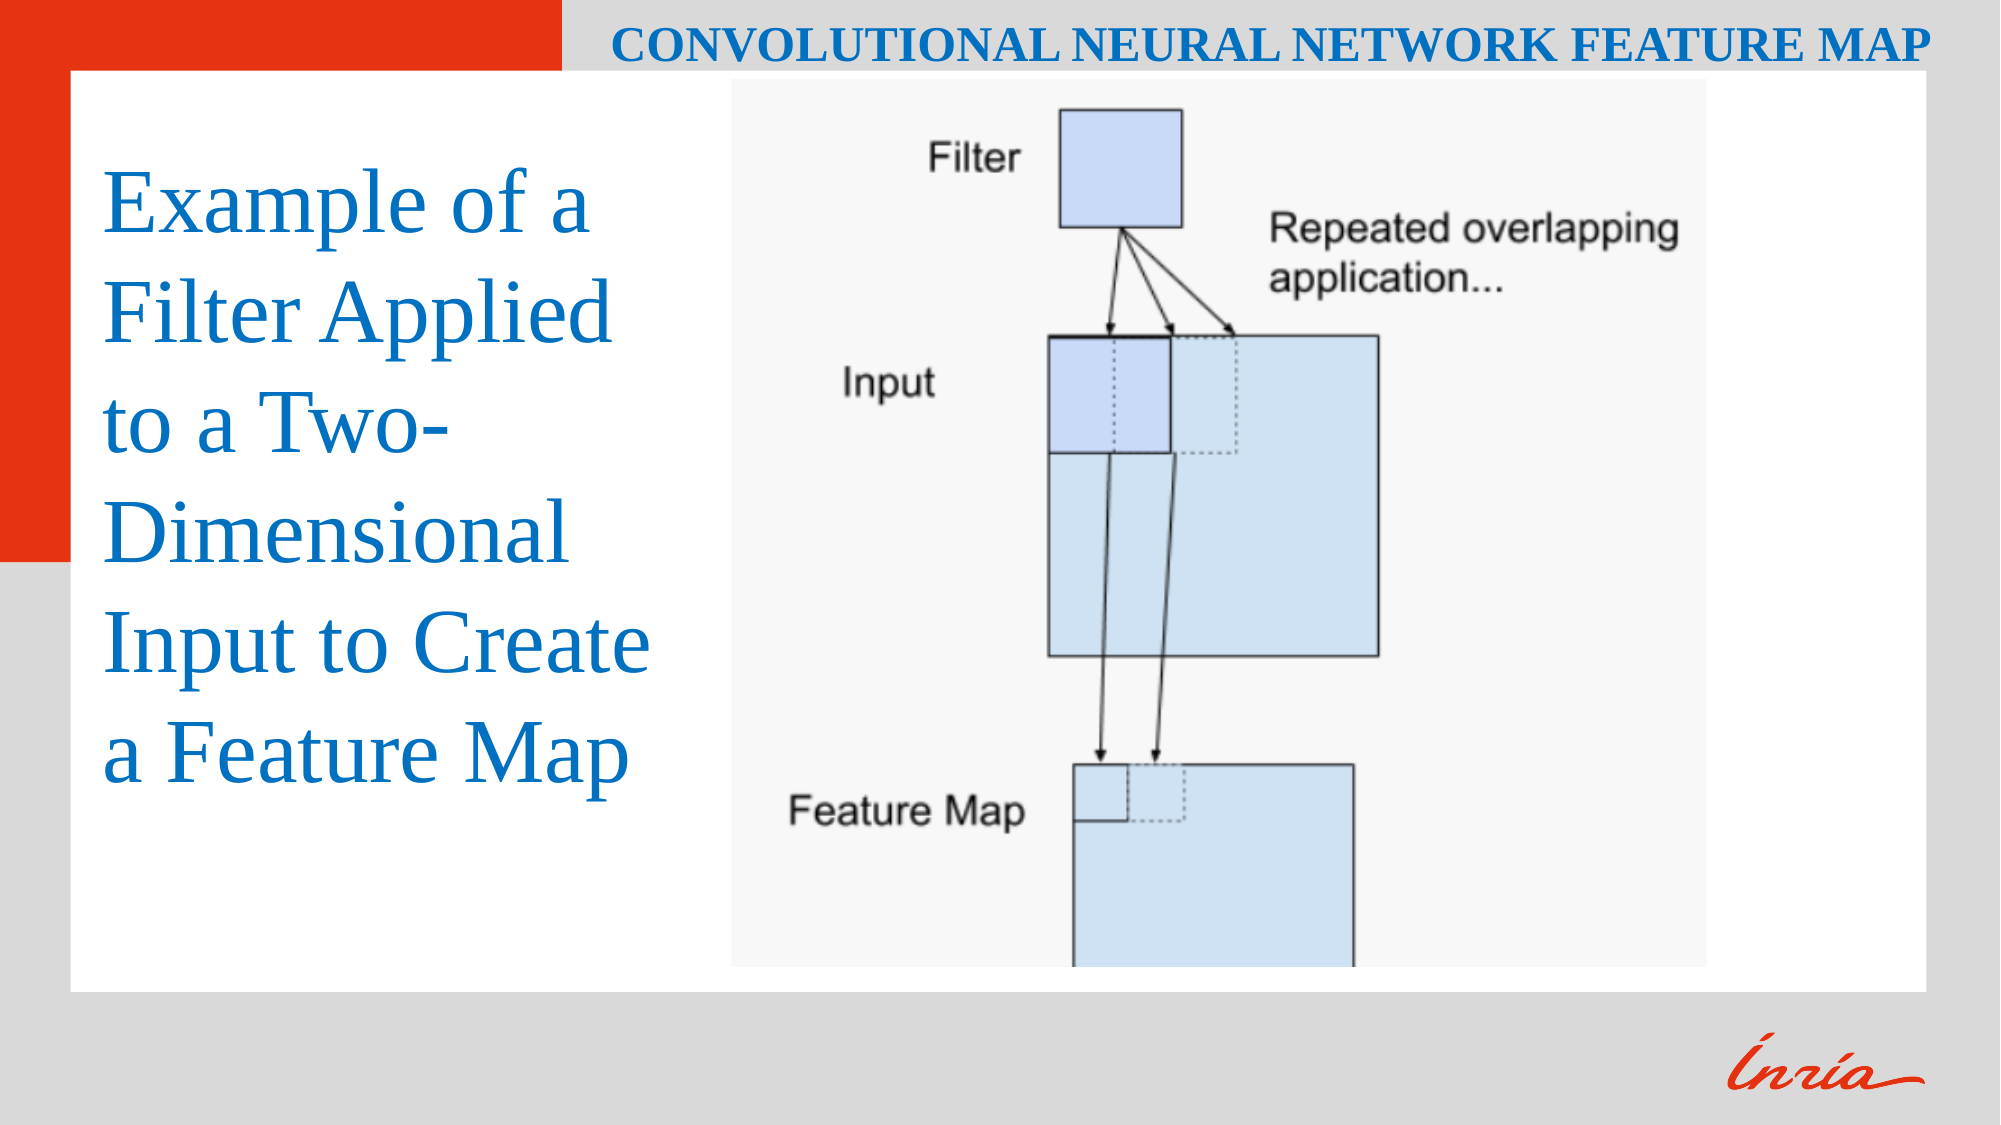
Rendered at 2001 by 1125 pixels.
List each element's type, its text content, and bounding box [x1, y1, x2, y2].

picture [731, 79, 1707, 967]
text_box CONVOLUTIONAL NEURAL NETWORK FEATURE MAP [595, 3, 1947, 79]
text_box Example of a Filter Applied to a Two-Dimensional Input to Create a Feature Map [87, 133, 697, 809]
picture [1718, 1023, 1934, 1099]
